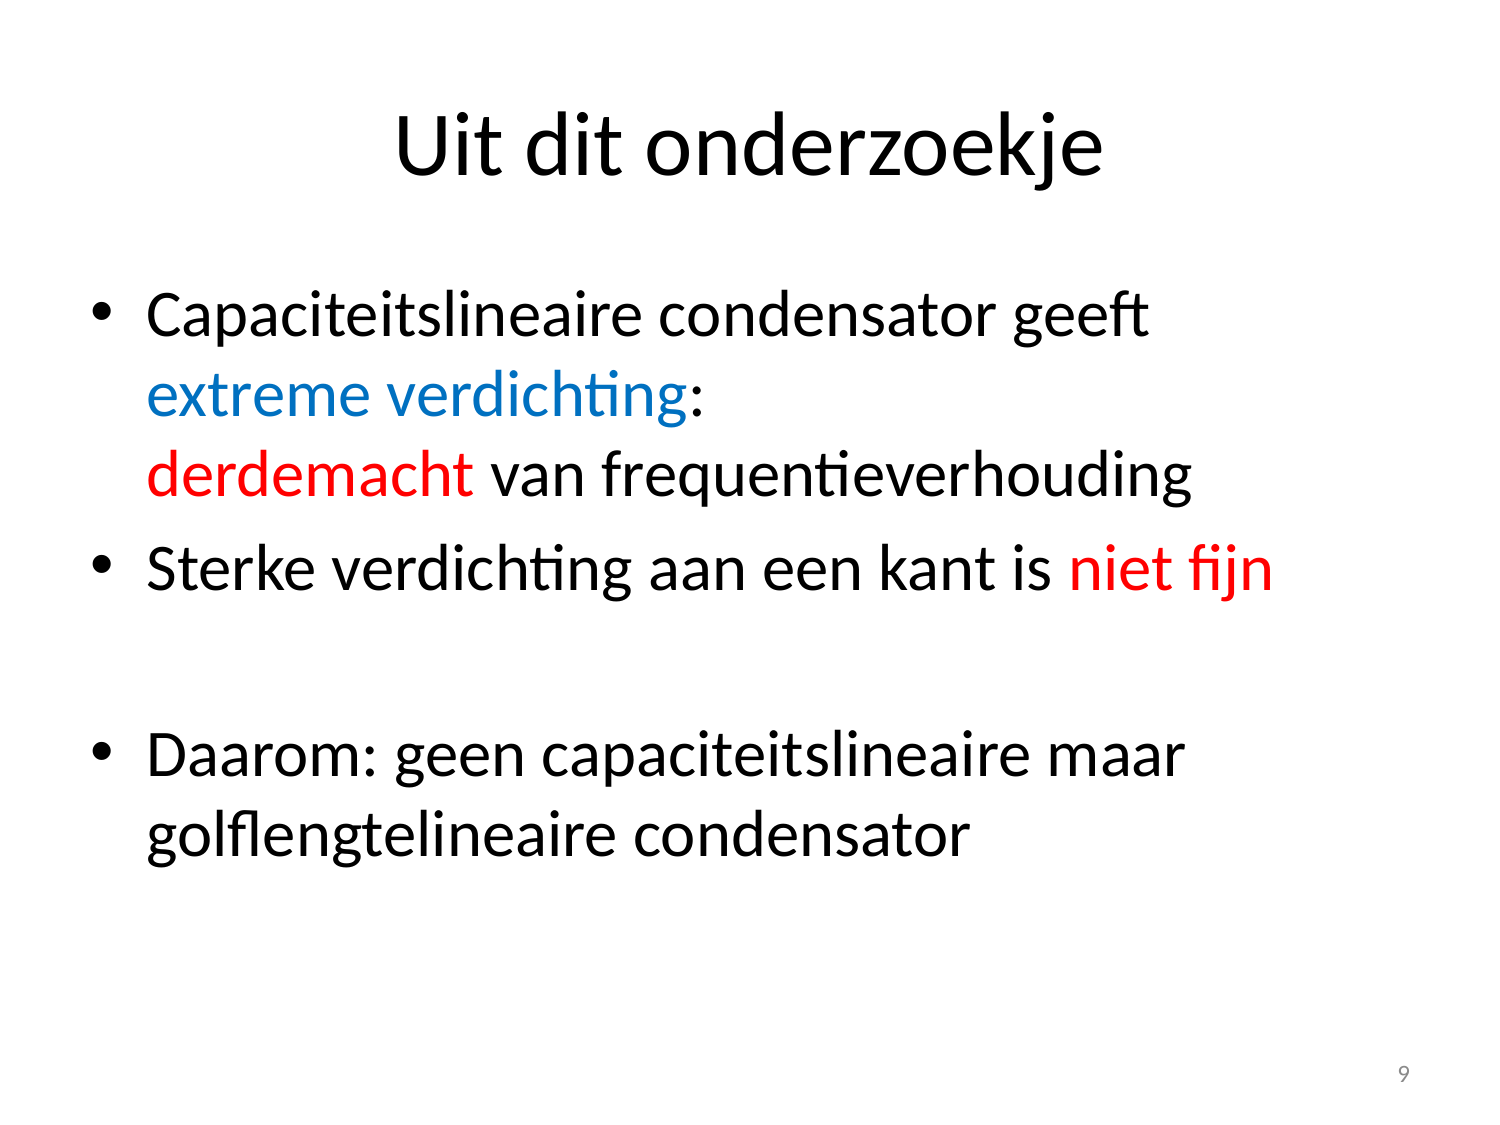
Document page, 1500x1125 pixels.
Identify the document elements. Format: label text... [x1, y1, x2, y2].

slide_number 9 [1074, 1042, 1425, 1103]
title Uit dit onderzoekje [75, 45, 1425, 233]
list Capaciteitslineaire condensator geeft extreme verdichting: derdemacht van frequentieverhouding Sterke verdichting aan een kant is niet fijn Daarom: geen capaciteitslineaire maar golflengtelineaire condensator [75, 262, 1425, 1080]
